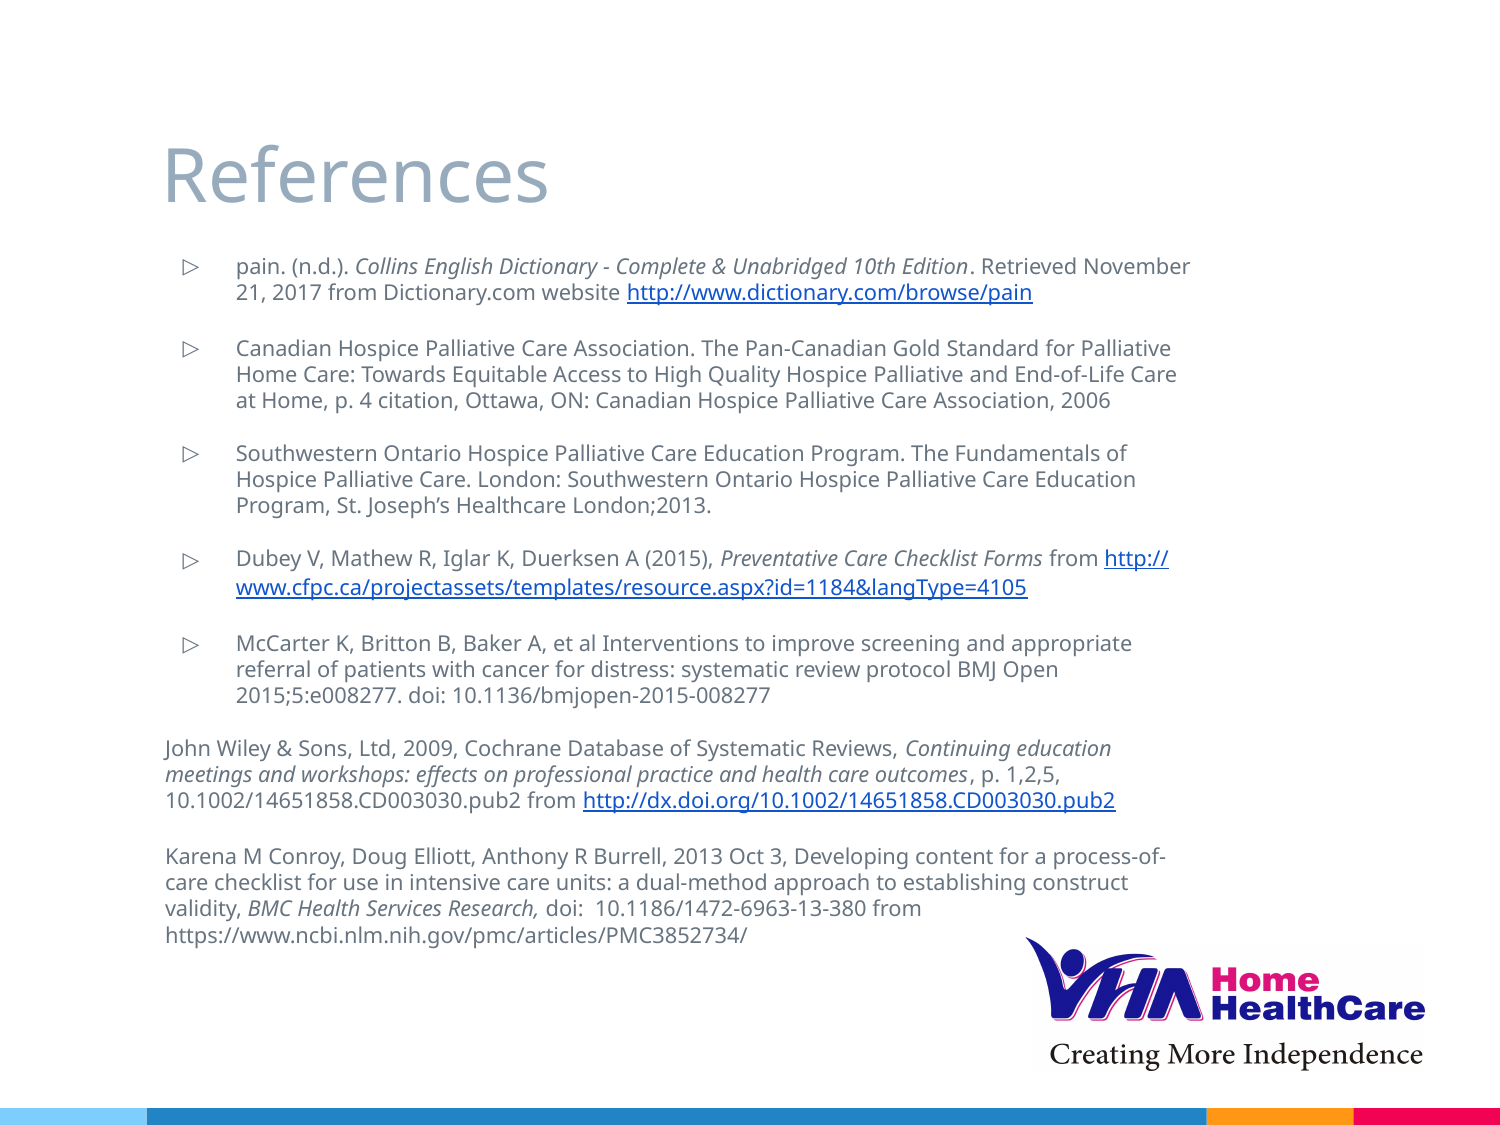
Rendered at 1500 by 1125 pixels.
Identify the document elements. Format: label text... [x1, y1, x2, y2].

picture [1025, 937, 1425, 1071]
list pain. (n.d.). Collins English Dictionary - Complete & Unabridged 10th Edition. Retrieved November 21, 2017 from Dictionary.com website http://www.dictionary.com/browse/pain Canadian Hospice Palliative Care Association. The Pan-Canadian Gold Standard for Palliative Home Care: Towards Equitable Access to High Quality Hospice Palliative and End-of-Life Care at Home, p. 4 citation, Ottawa, ON: Canadian Hospice Palliative Care Association, 2006 Southwestern Ontario Hospice Palliative Care Education Program. The Fundamentals of Hospice Palliative Care. London: Southwestern Ontario Hospice Palliative Care Education Program, St. Joseph’s Healthcare London;2013. Dubey V, Mathew R, Iglar K, Duerksen A (2015), Preventative Care Checklist Forms from http://www.cfpc.ca/projectassets/templates/resource.aspx?id=1184&langType=4105 McCarter K, Britton B, Baker A, et al Interventions to improve screening and appropriate referral of patients with cancer for distress: systematic review protocol BMJ Open 2015;5:e008277. doi: 10.1136/bmjopen-2015-008277 John Wiley & Sons, Ltd, 2009, Cochrane Database of Systematic Reviews, Continuing education meetings and workshops: effects on professional practice and health care outcomes, p. 1,2,5, 10.1002/14651858.CD003030.pub2 from http://dx.doi.org/10.1002/14651858.CD003030.pub2 Karena M Conroy, Doug Elliott, Anthony R Burrell, 2013 Oct 3, Developing content for a process-of-care checklist for use in intensive care units: a dual-method approach to establishing construct validity, BMC Health Services Research, doi: 10.1186/1472-6963-13-380 from https://www.ncbi.nlm.nih.gov/pmc/articles/PMC3852734/ [150, 237, 1211, 1015]
title References [146, 45, 1207, 233]
